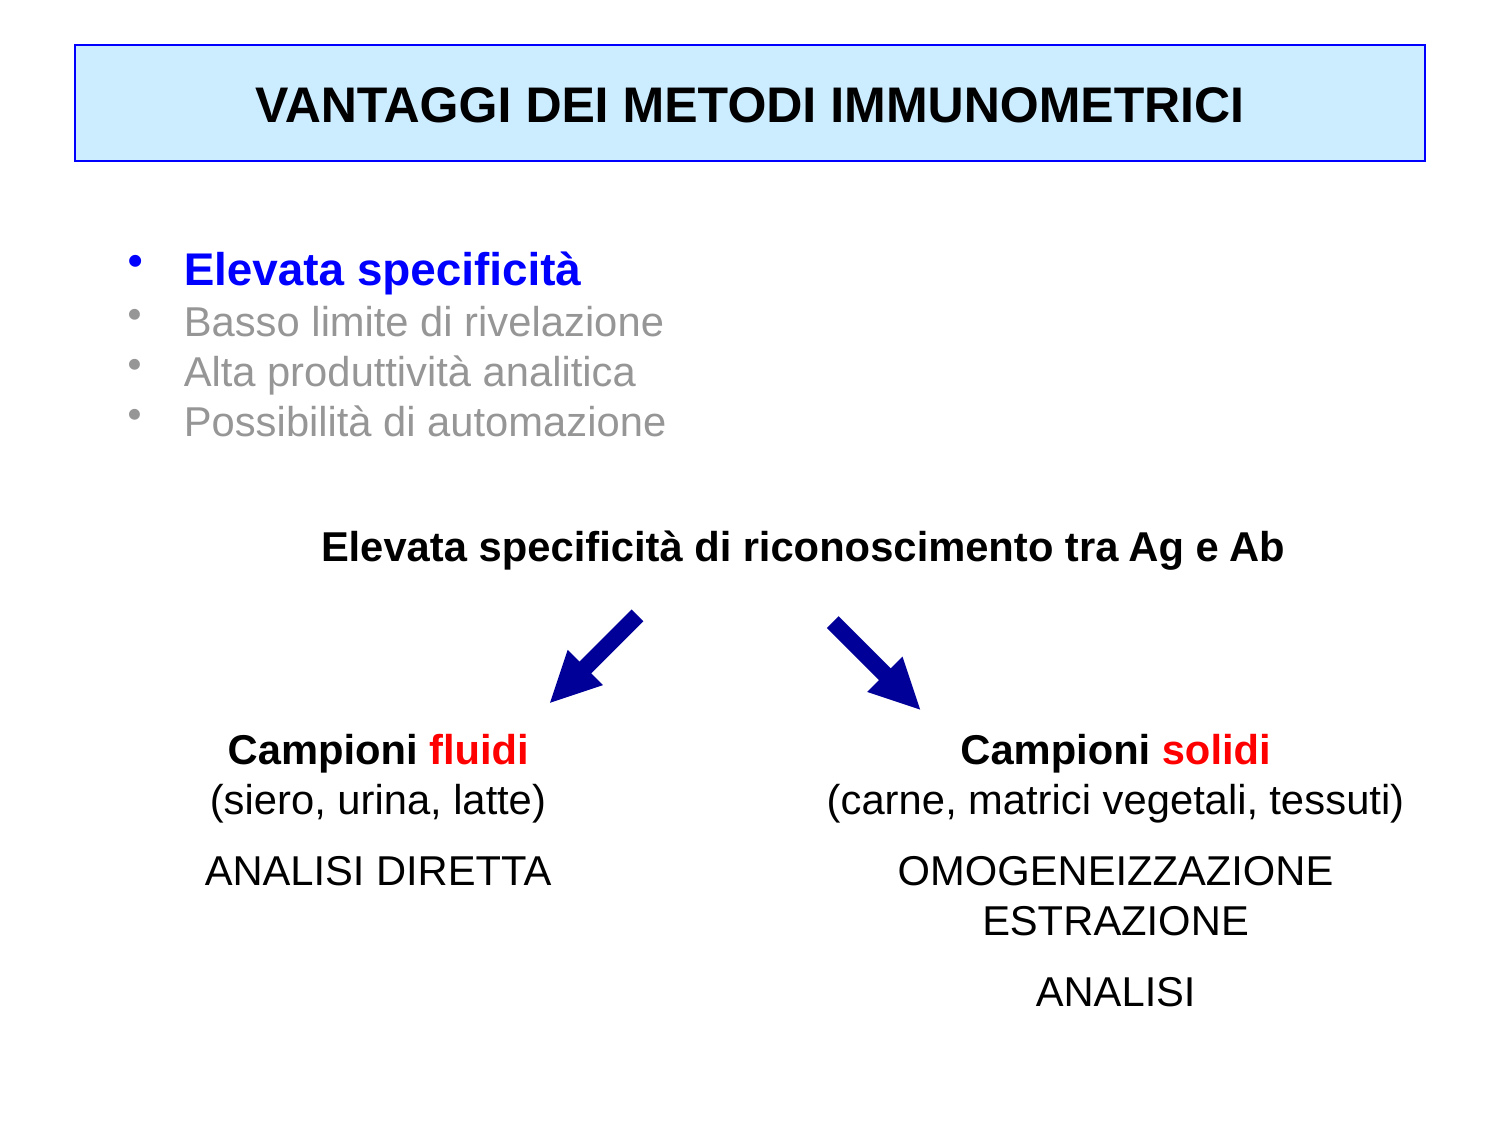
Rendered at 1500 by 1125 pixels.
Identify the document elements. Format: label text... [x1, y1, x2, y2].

text_box Campioni fluidi (siero, urina, latte) ANALISI DIRETTA [0, 715, 700, 953]
text_box Elevata specificità di riconoscimento tra Ag e Ab [249, 512, 1313, 588]
text_box [549, 615, 638, 703]
list Elevata specificità Basso limite di rivelazione Alta produttività analitica Possibilità di automazione [112, 231, 1388, 495]
text_box VANTAGGI DEI METODI IMMUNOMETRICI [74, 45, 1425, 161]
text_box Campioni solidi (carne, matrici vegetali, tessuti) OMOGENEIZZAZIONE ESTRAZIONE ANALISI [737, 715, 1438, 1031]
text_box [832, 622, 921, 710]
